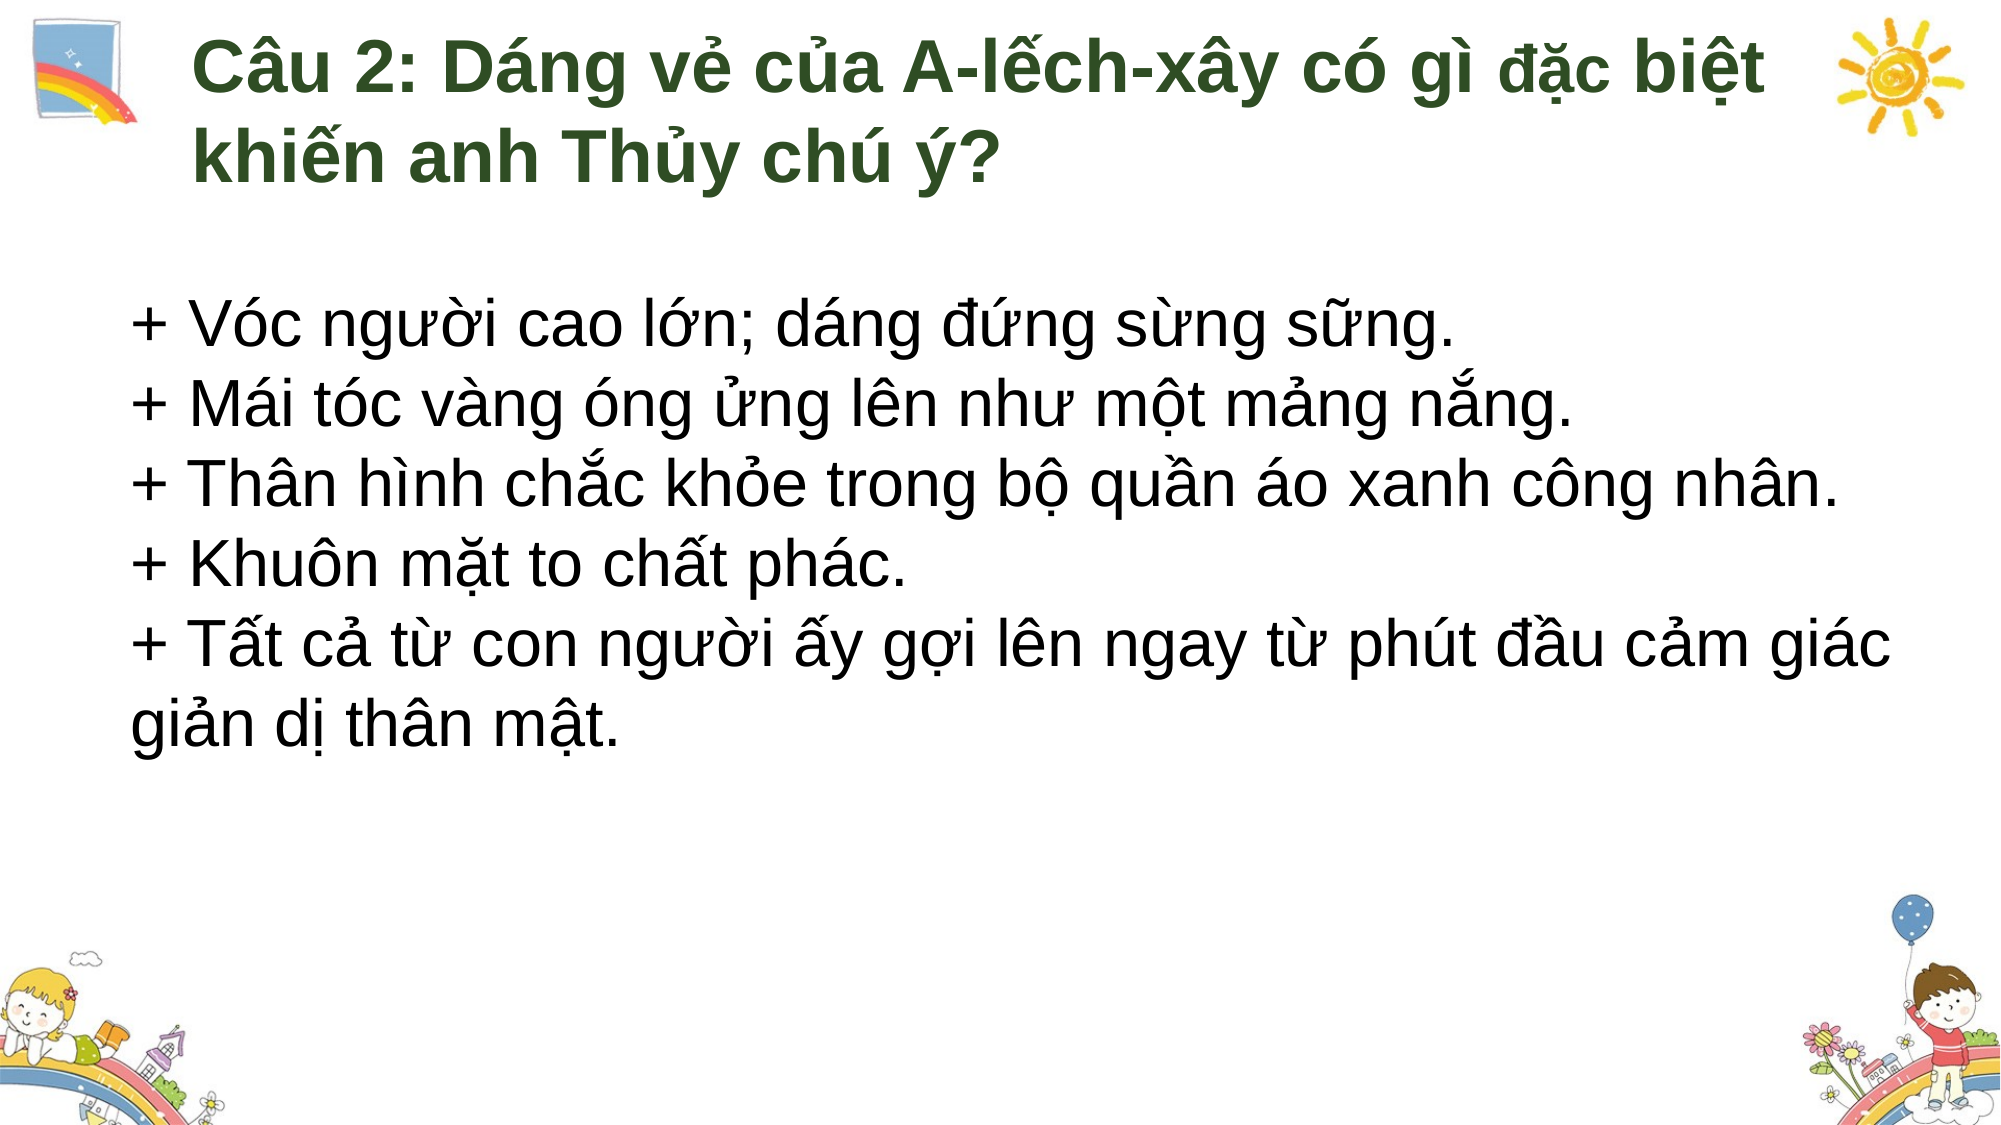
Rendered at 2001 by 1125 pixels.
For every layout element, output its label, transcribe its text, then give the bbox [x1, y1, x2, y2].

text_box + Vóc người cao lớn; dáng đứng sừng sững. + Mái tóc vàng óng ửng lên như một mảng nắng. + Thân hình chắc khỏe trong bộ quần áo xanh công nhân. + Khuôn mặt to chất phác. + Tất cả từ con người ấy gợi lên ngay từ phút đầu cảm giác giản dị thân mật. [116, 272, 1917, 847]
text_box Câu 2: Dáng vẻ của A-lếch-xây có gì đặc biệt khiến anh Thủy chú ý? [177, 10, 1823, 205]
picture [0, 0, 2001, 1125]
